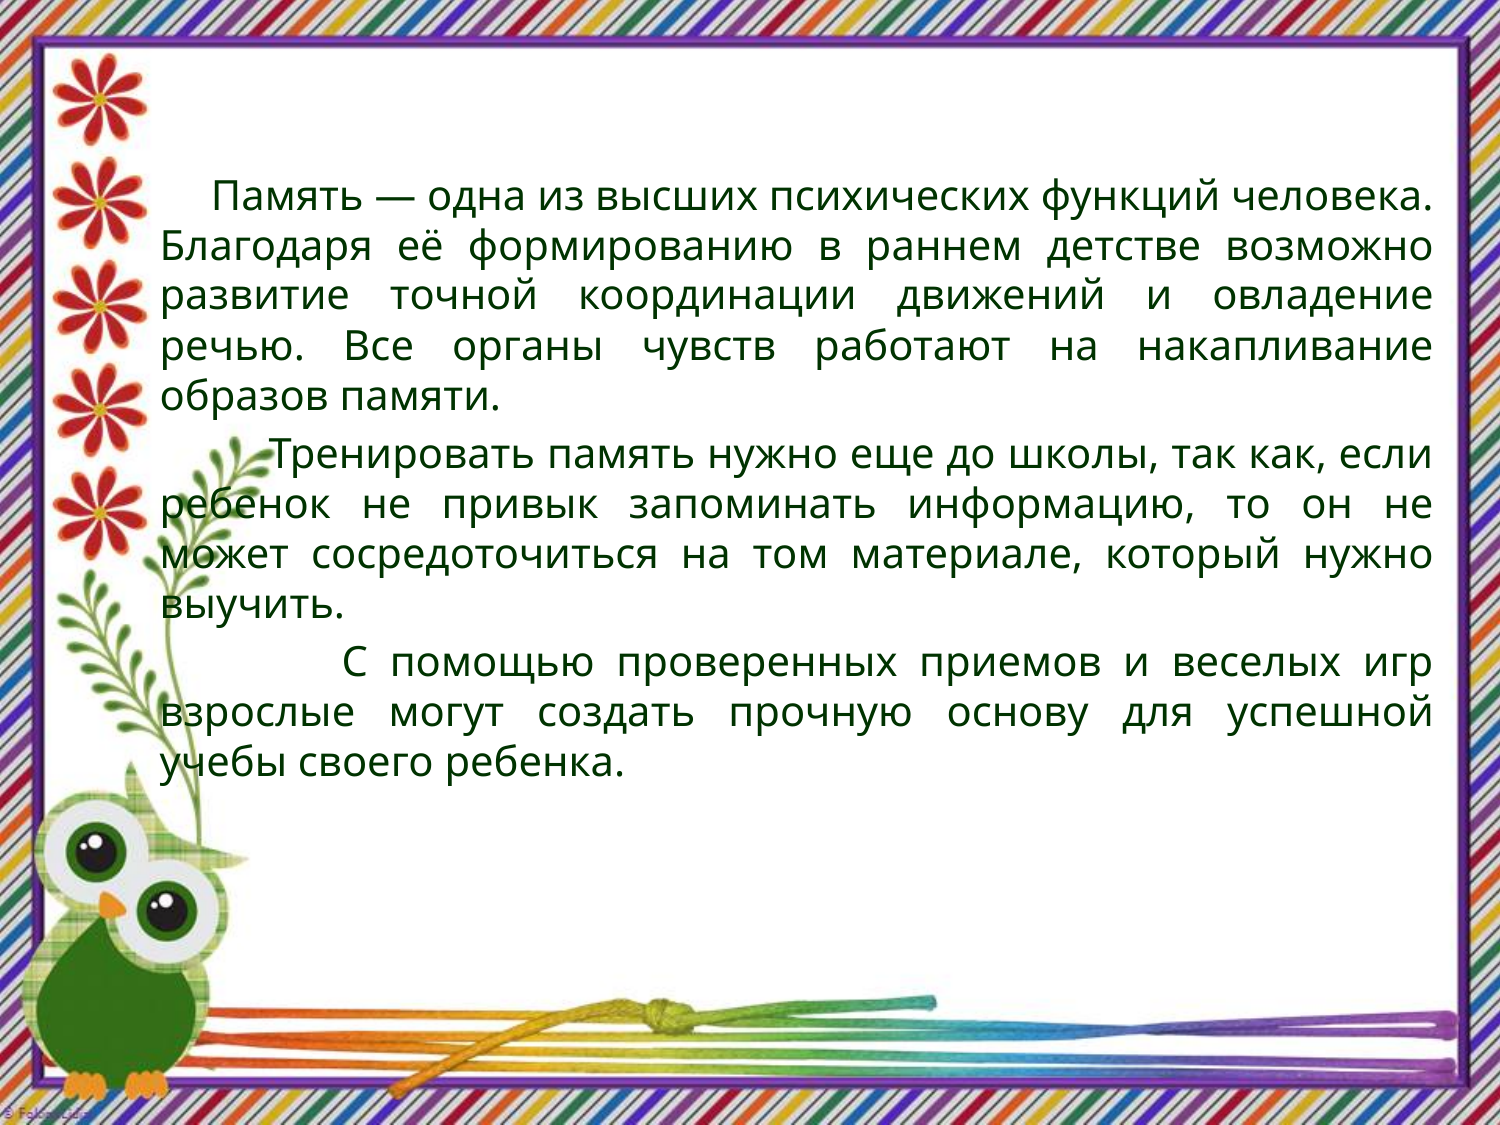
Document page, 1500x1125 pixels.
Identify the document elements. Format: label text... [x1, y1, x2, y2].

text_box [159, 184, 1449, 380]
picture [0, 0, 1500, 1125]
list Память — одна из высших психических функций человека. Благодаря её формированию в раннем детстве возможно развитие точной координации движений и овладение речью. Все органы чувств работают на накапливание образов памяти. Тренировать память нужно еще до школы, так как, если ребенок не привык запоминать информацию, то он не может сосредоточиться на том материале, который нужно выучить. С помощью проверенных приемов и веселых игр взрослые могут создать прочную основу для успешной учебы своего ребенка. [88, 160, 1449, 1047]
